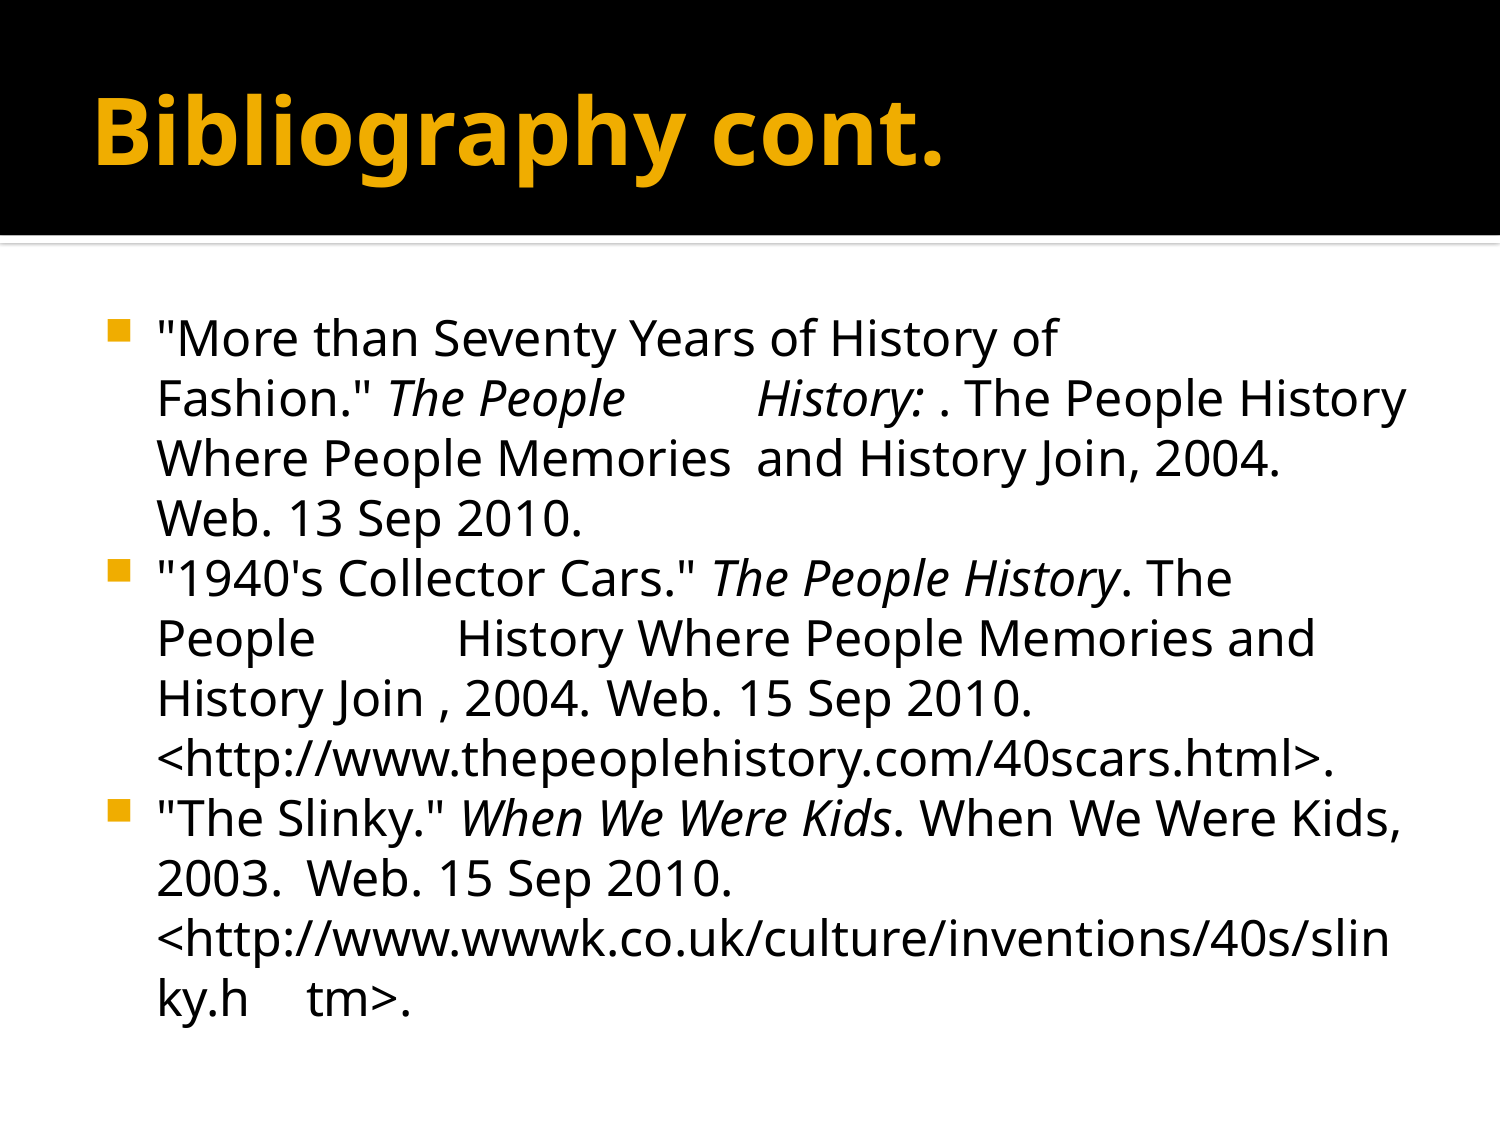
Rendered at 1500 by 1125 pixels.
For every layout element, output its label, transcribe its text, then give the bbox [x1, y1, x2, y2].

list "More than Seventy Years of History of Fashion." The People History: . The People History Where People Memories and History Join, 2004. Web. 13 Sep 2010. "1940's Collector Cars." The People History. The People History Where People Memories and History Join , 2004. Web. 15 Sep 2010. <http://www.thepeoplehistory.com/40scars.html>. "The Slinky." When We Were Kids. When We Were Kids, 2003. Web. 15 Sep 2010. <http://www.wwwk.co.uk/culture/inventions/40s/slinky.h tm>. [75, 291, 1425, 1050]
title Bibliography cont. [75, 25, 1425, 231]
